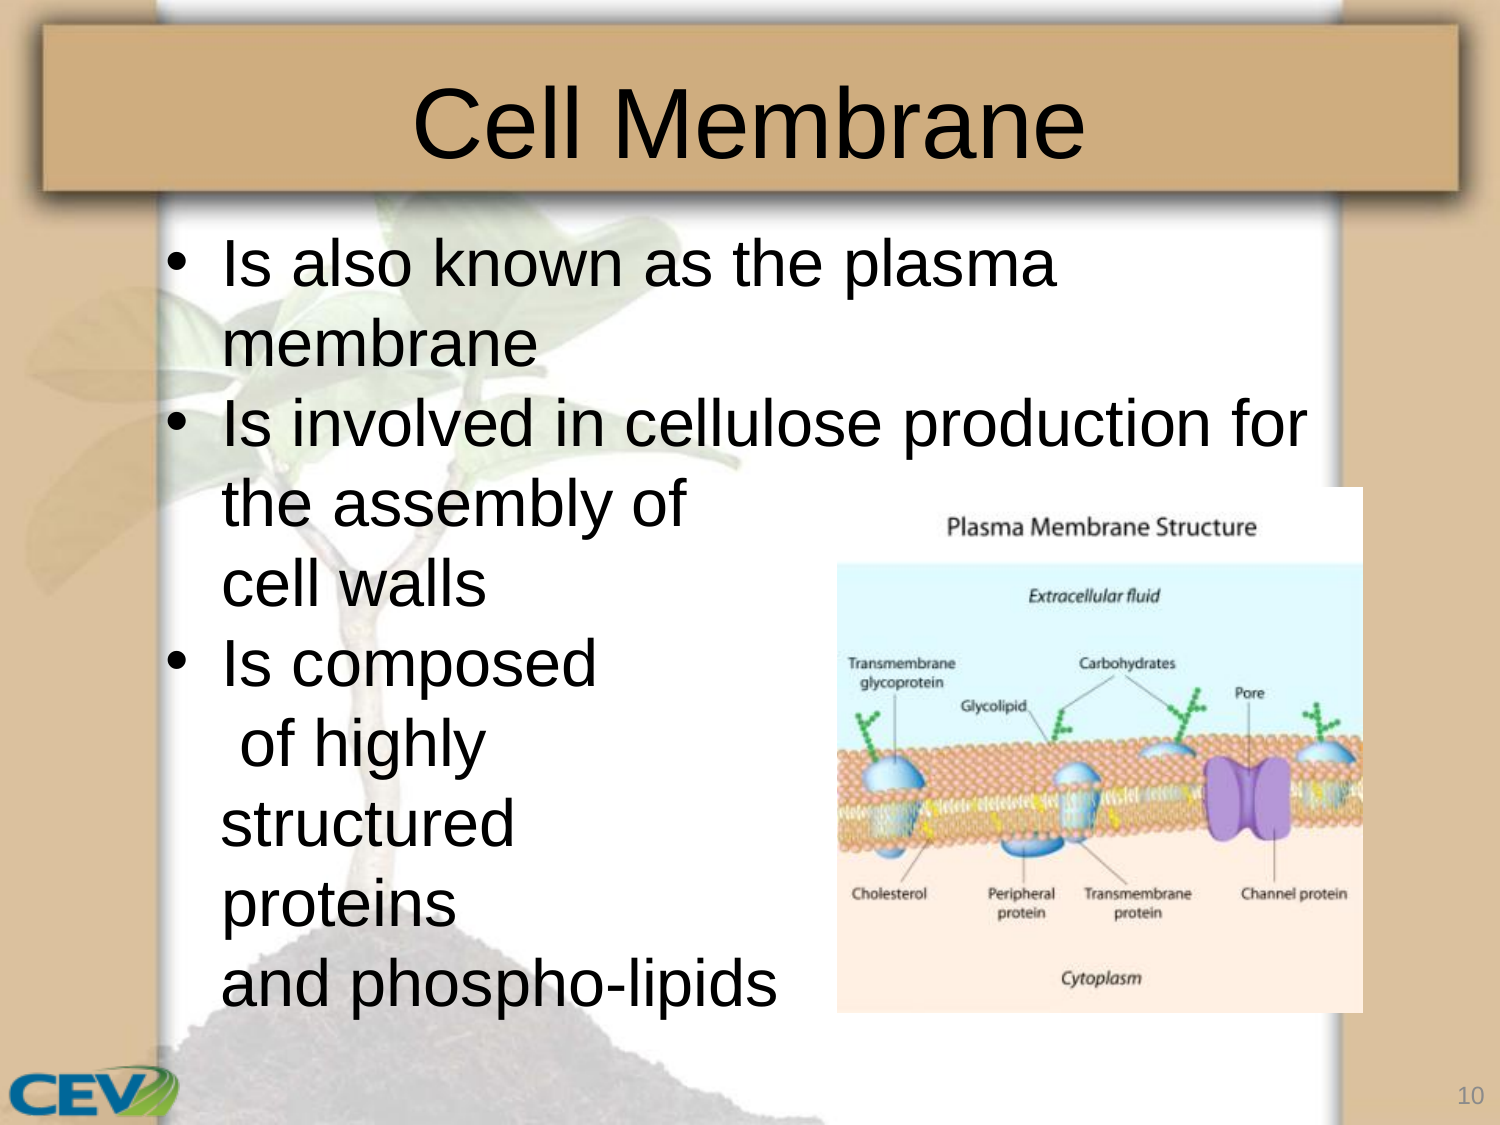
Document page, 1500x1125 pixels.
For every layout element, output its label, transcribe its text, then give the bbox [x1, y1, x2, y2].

list Is also known as the plasma membrane Is involved in cellulose production for the assembly of cell walls Is composed of highly structured proteins and phospho-lipids [150, 212, 1338, 1125]
slide_number 10 [1149, 1065, 1500, 1125]
picture [0, 0, 1500, 1125]
title Cell Membrane [75, 24, 1425, 213]
